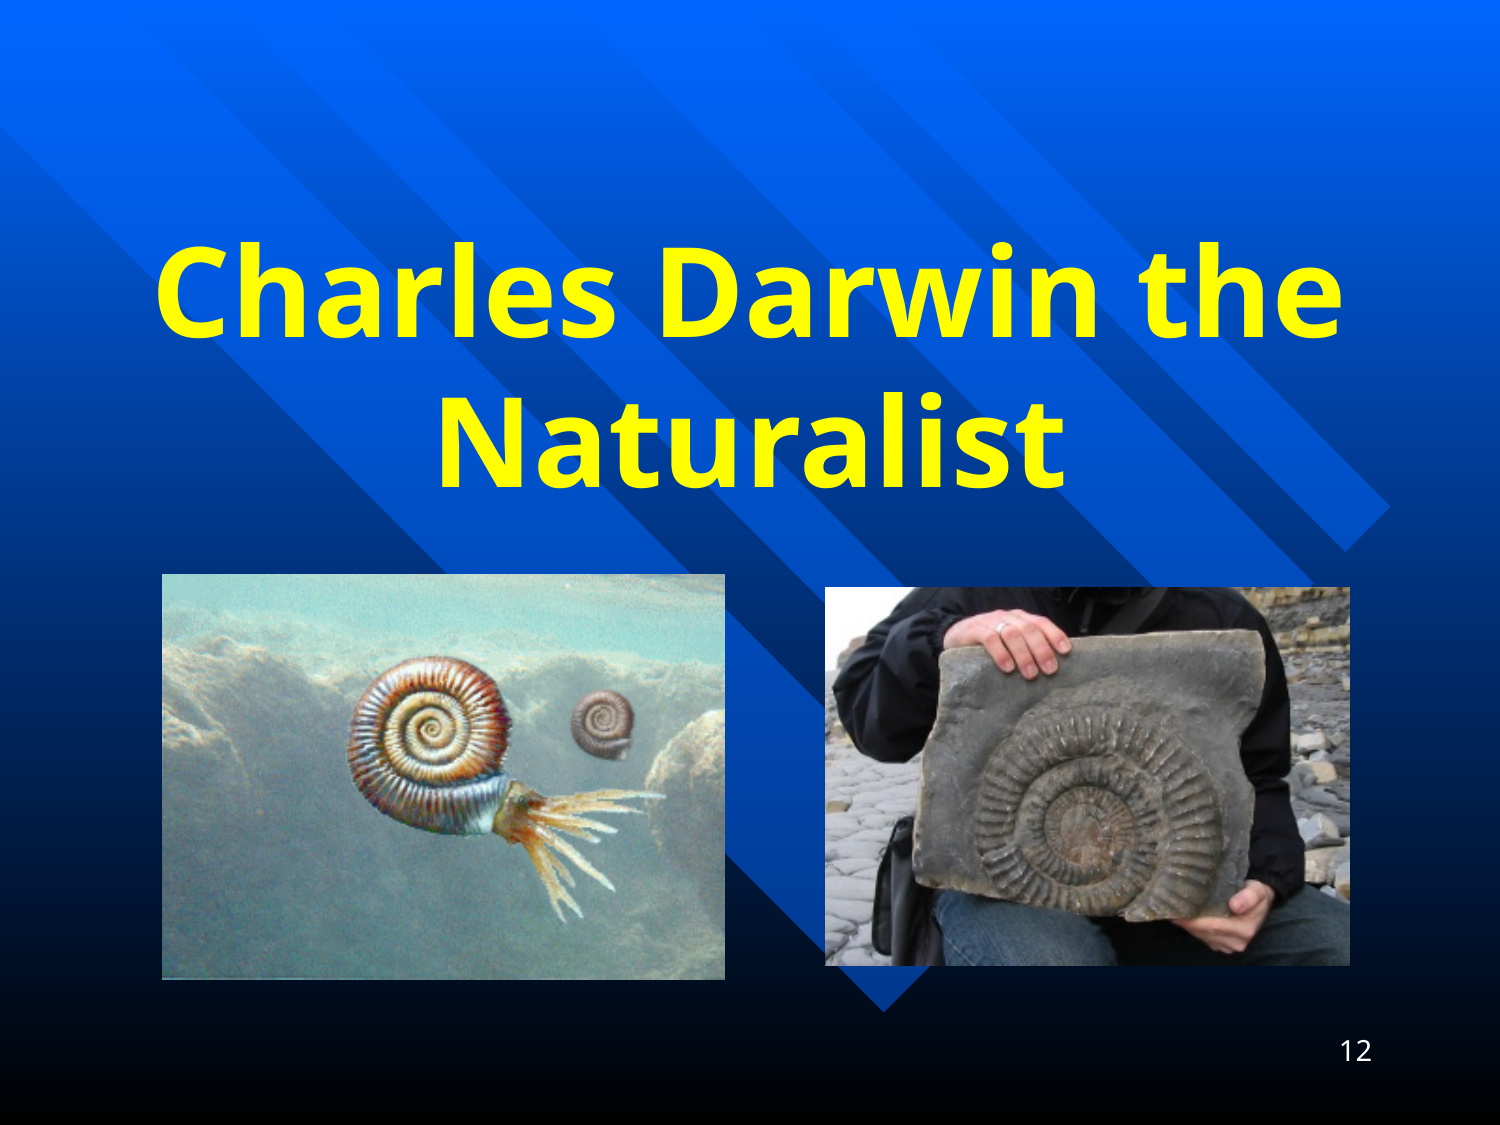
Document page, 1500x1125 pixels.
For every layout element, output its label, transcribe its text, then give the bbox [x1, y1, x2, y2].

slide_number 12 [1074, 1024, 1388, 1101]
picture [162, 574, 726, 981]
title Charles Darwin the Naturalist [112, 174, 1388, 551]
picture [824, 587, 1351, 966]
